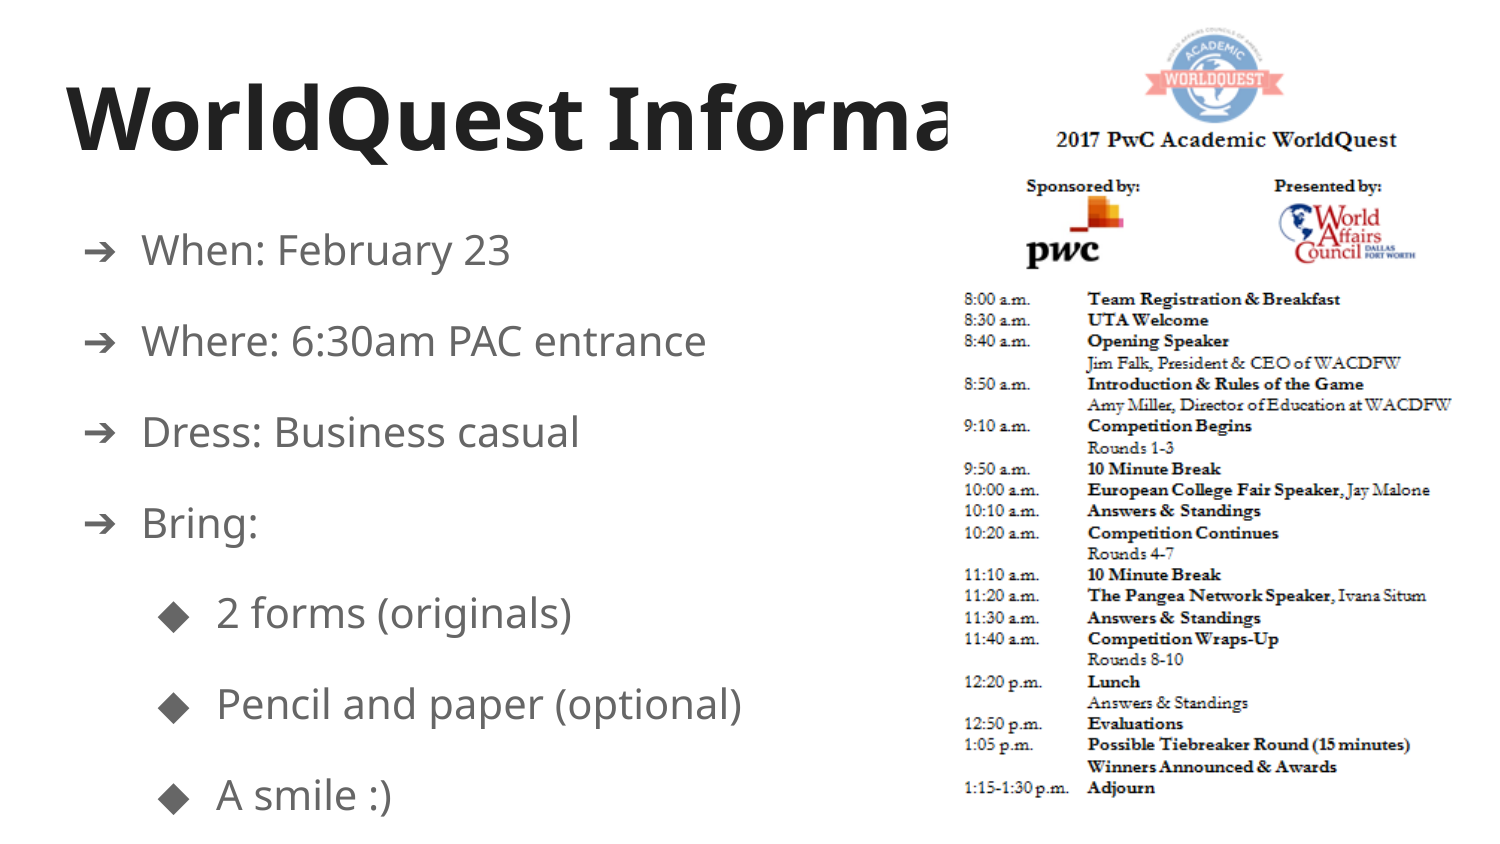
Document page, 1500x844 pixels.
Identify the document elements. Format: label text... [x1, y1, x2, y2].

picture [947, 18, 1462, 813]
list When: February 23 Where: 6:30am PAC entrance Dress: Business casual Bring: 2 forms (originals) Pencil and paper (optional) A smile :) [51, 201, 942, 750]
title WorldQuest Information [51, 48, 942, 180]
